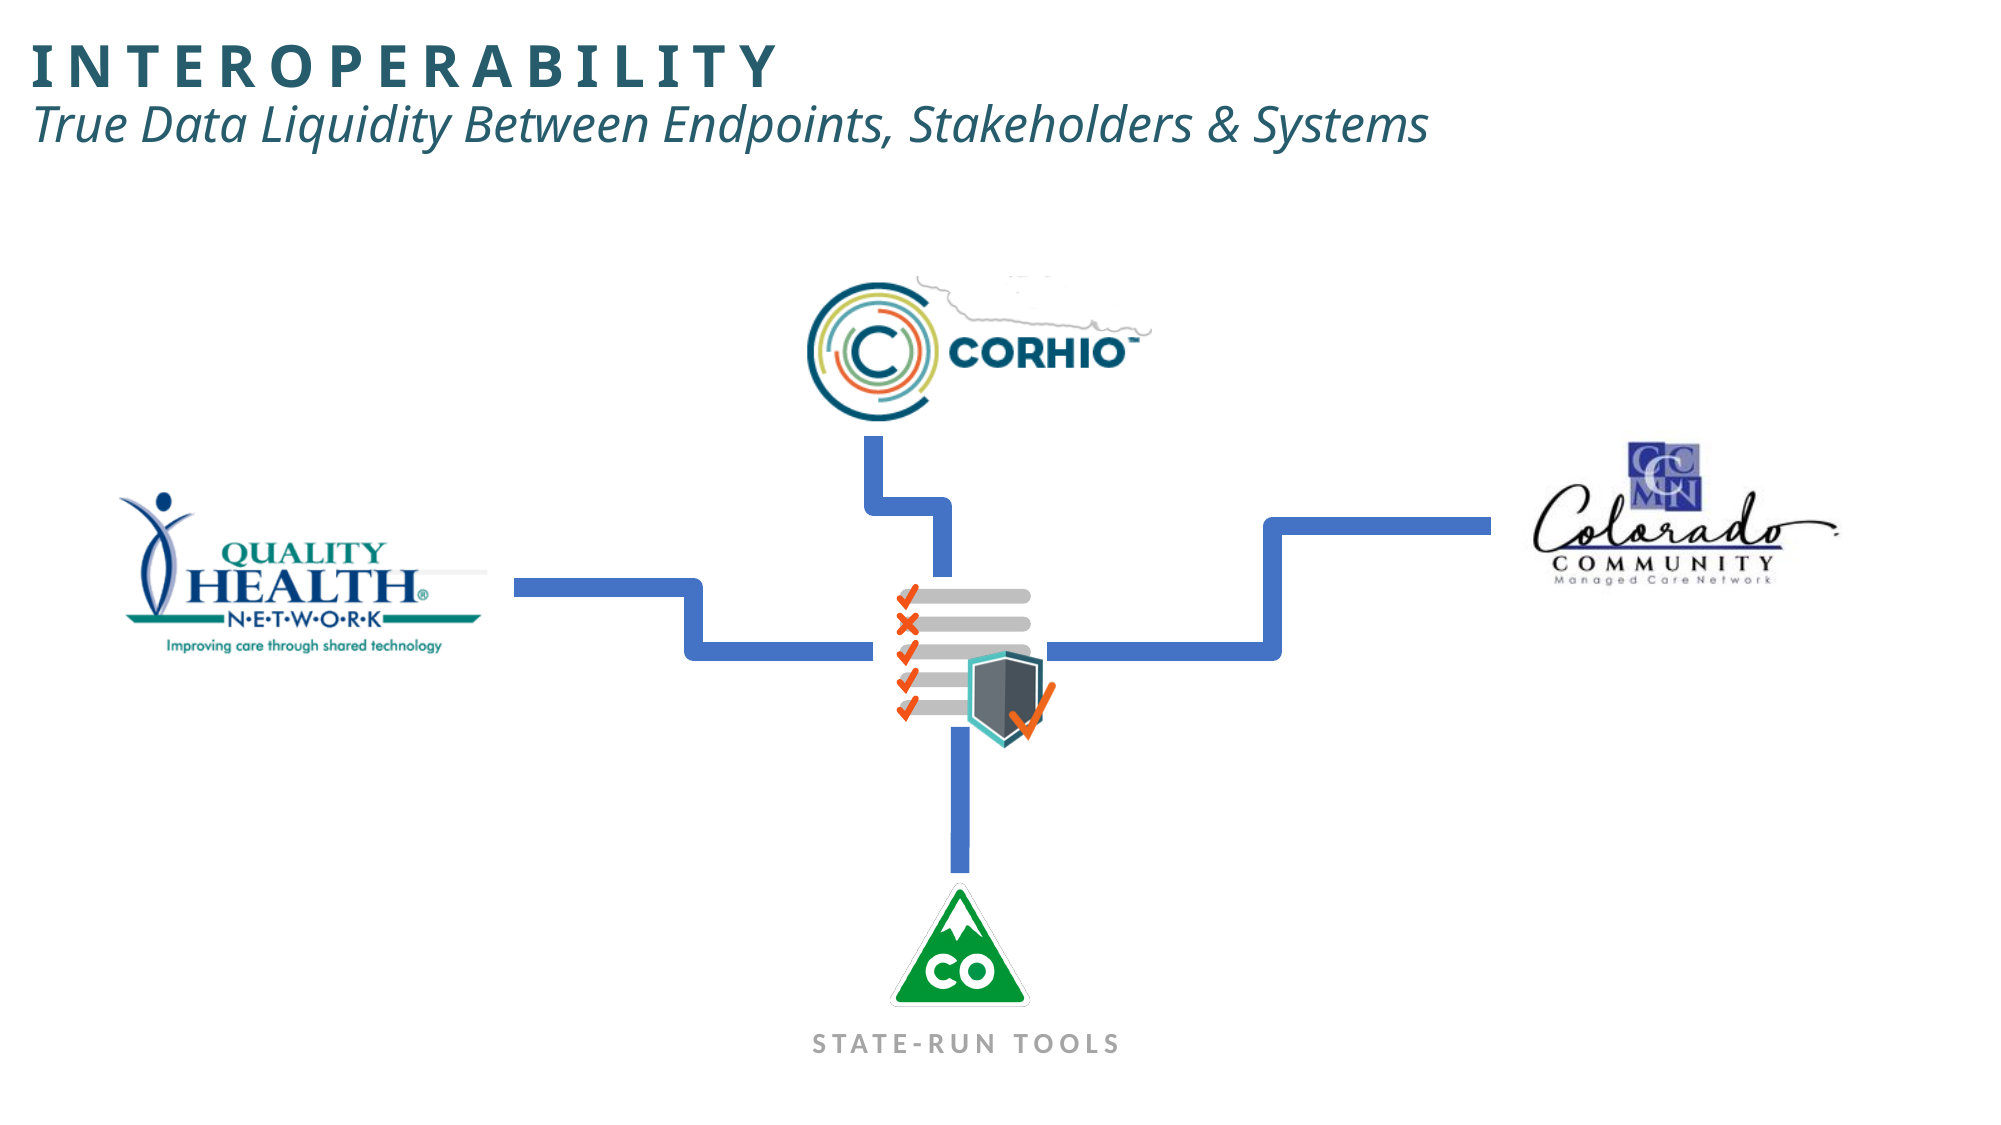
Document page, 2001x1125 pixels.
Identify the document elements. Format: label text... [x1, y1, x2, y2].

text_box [873, 576, 1047, 727]
text_box STATE-RUN TOOLS [698, 1016, 1232, 1067]
picture [942, 635, 1068, 764]
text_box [1047, 525, 1499, 652]
picture [798, 276, 1152, 432]
picture [1491, 431, 1849, 610]
picture [890, 877, 1031, 1013]
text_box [513, 587, 874, 652]
title INTEROPERABILITY True Data Liquidity Between Endpoints, Stakeholders & Systems [16, 27, 1971, 163]
picture [115, 481, 488, 655]
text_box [837, 471, 979, 541]
